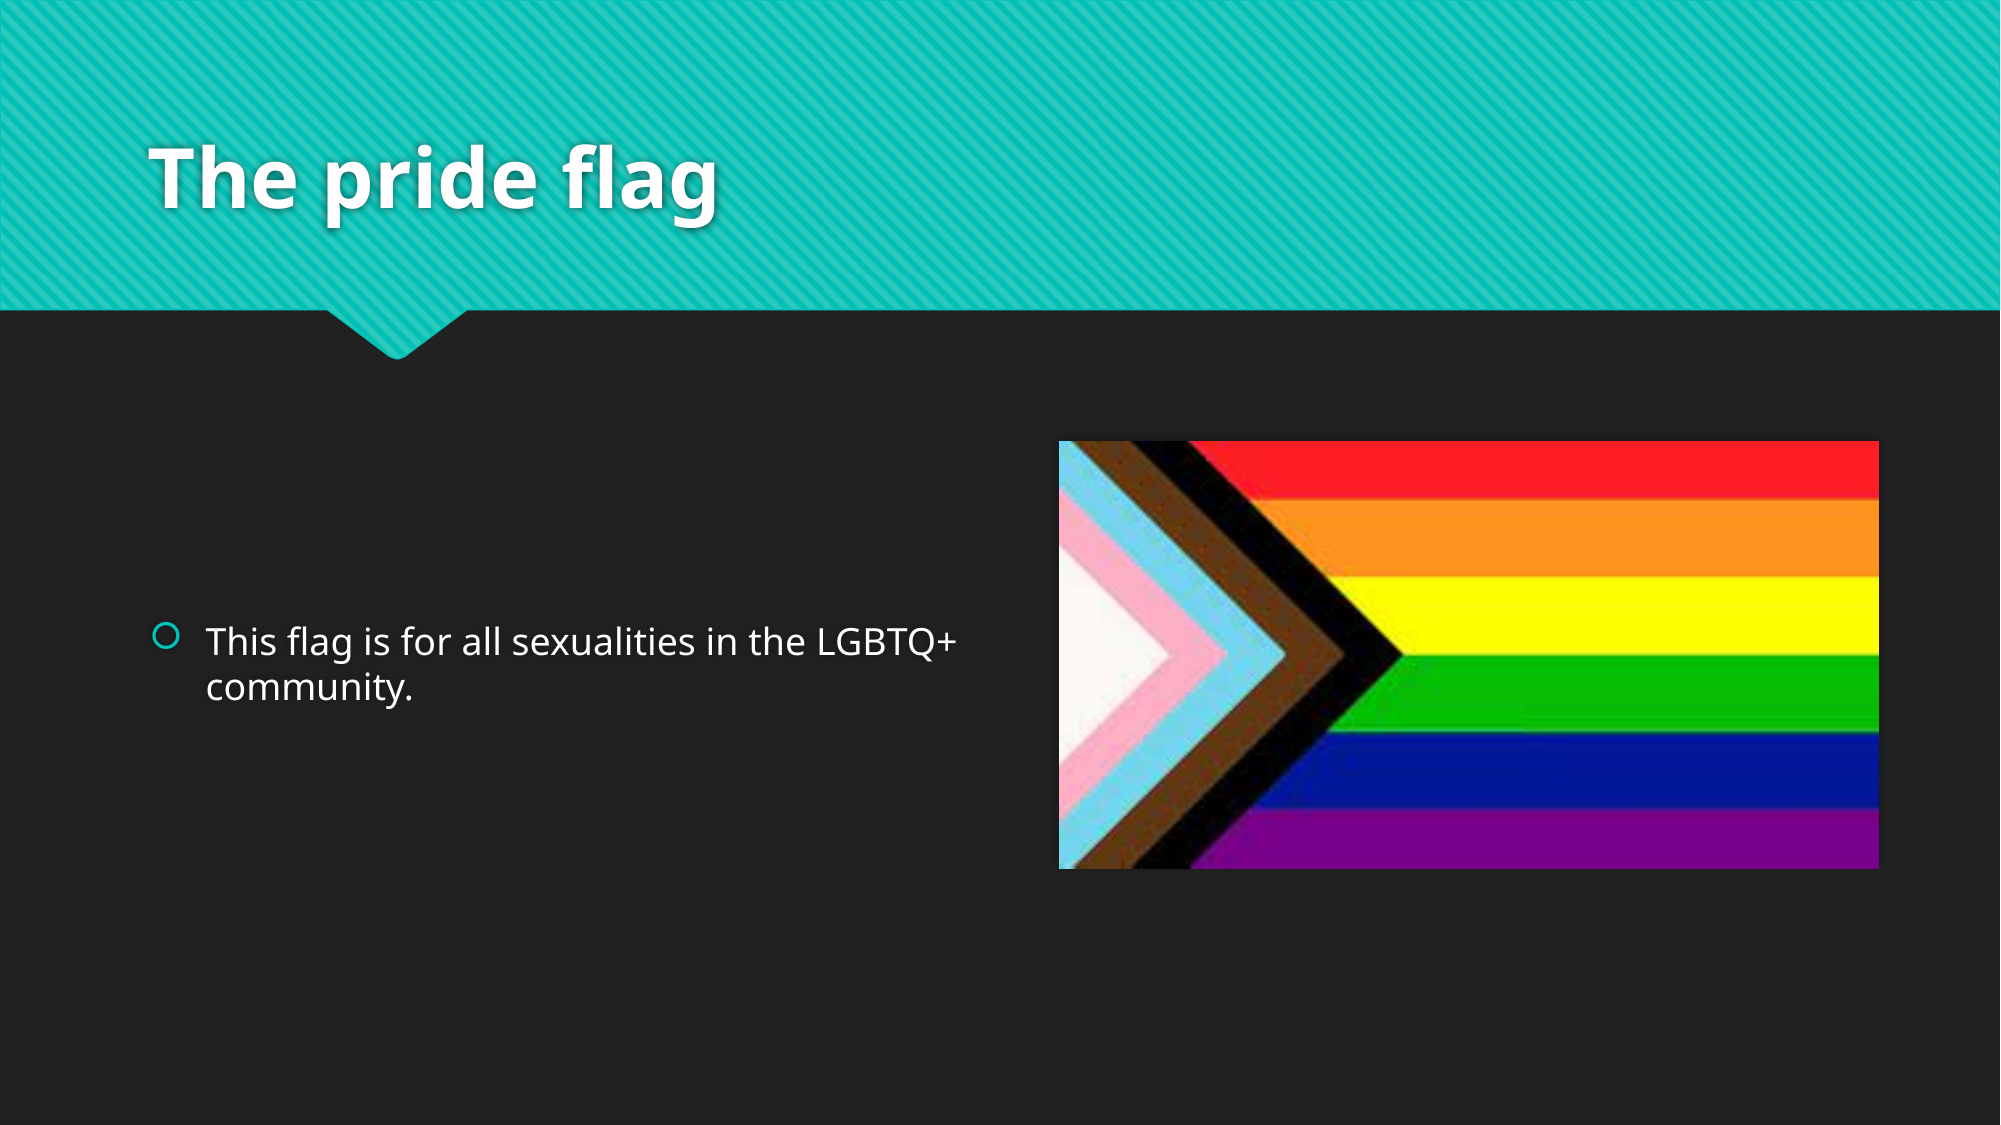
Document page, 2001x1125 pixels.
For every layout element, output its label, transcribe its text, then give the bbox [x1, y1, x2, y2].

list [1059, 440, 1880, 869]
list This flag is for all sexualities in the LGBTQ+ community. [134, 364, 985, 962]
title The pride flag [132, 73, 1868, 233]
